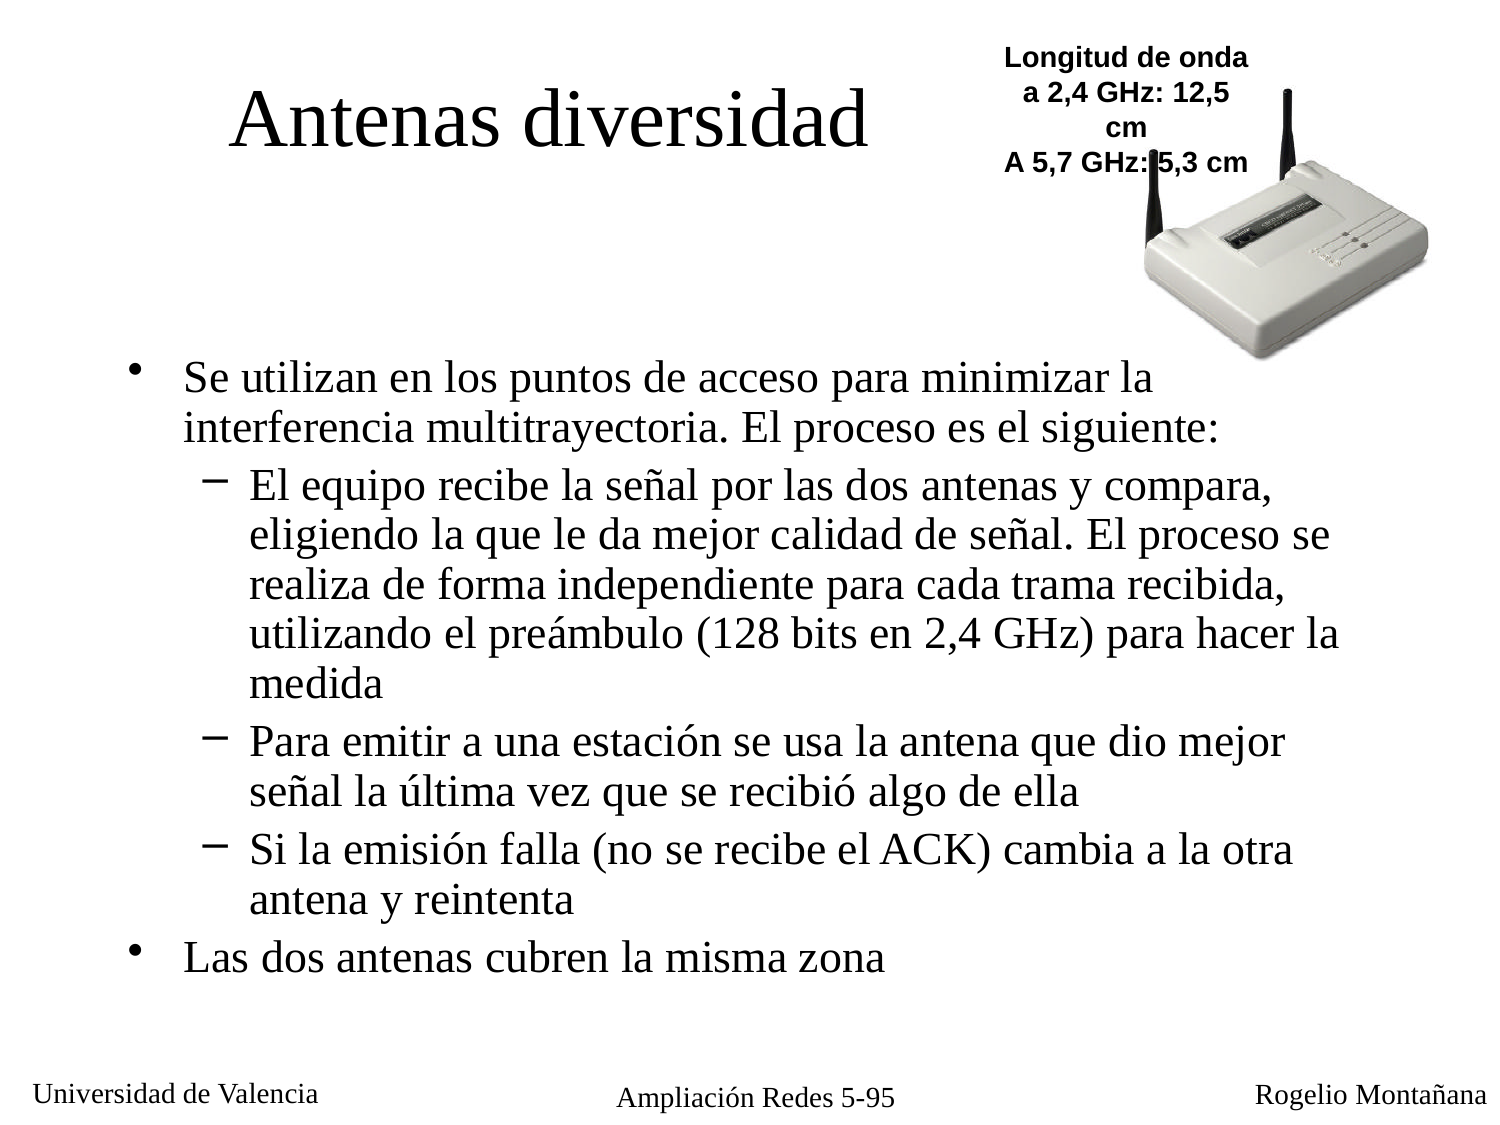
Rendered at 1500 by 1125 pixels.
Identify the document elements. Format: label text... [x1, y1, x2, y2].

title Antenas diversidad [112, 57, 983, 170]
slide_number Ampliación Redes 5-95 [572, 1070, 940, 1116]
text_box Longitud de onda a 2,4 GHz: 12,5 cm A 5,7 GHz: 5,3 cm [983, 30, 1270, 186]
picture [1127, 85, 1440, 362]
list Se utilizan en los puntos de acceso para minimizar la interferencia multitrayectoria. El proceso es el siguiente: El equipo recibe la señal por las dos antenas y compara, eligiendo la que le da mejor calidad de señal. El proceso se realiza de forma independiente para cada trama recibida, utilizando el preámbulo (128 bits en 2,4 GHz) para hacer la medida Para emitir a una estación se usa la antena que dio mejor señal la última vez que se recibió algo de ella Si la emisión falla (no se recibe el ACK) cambia a la otra antena y reintenta Las dos antenas cubren la misma zona [112, 345, 1388, 1012]
